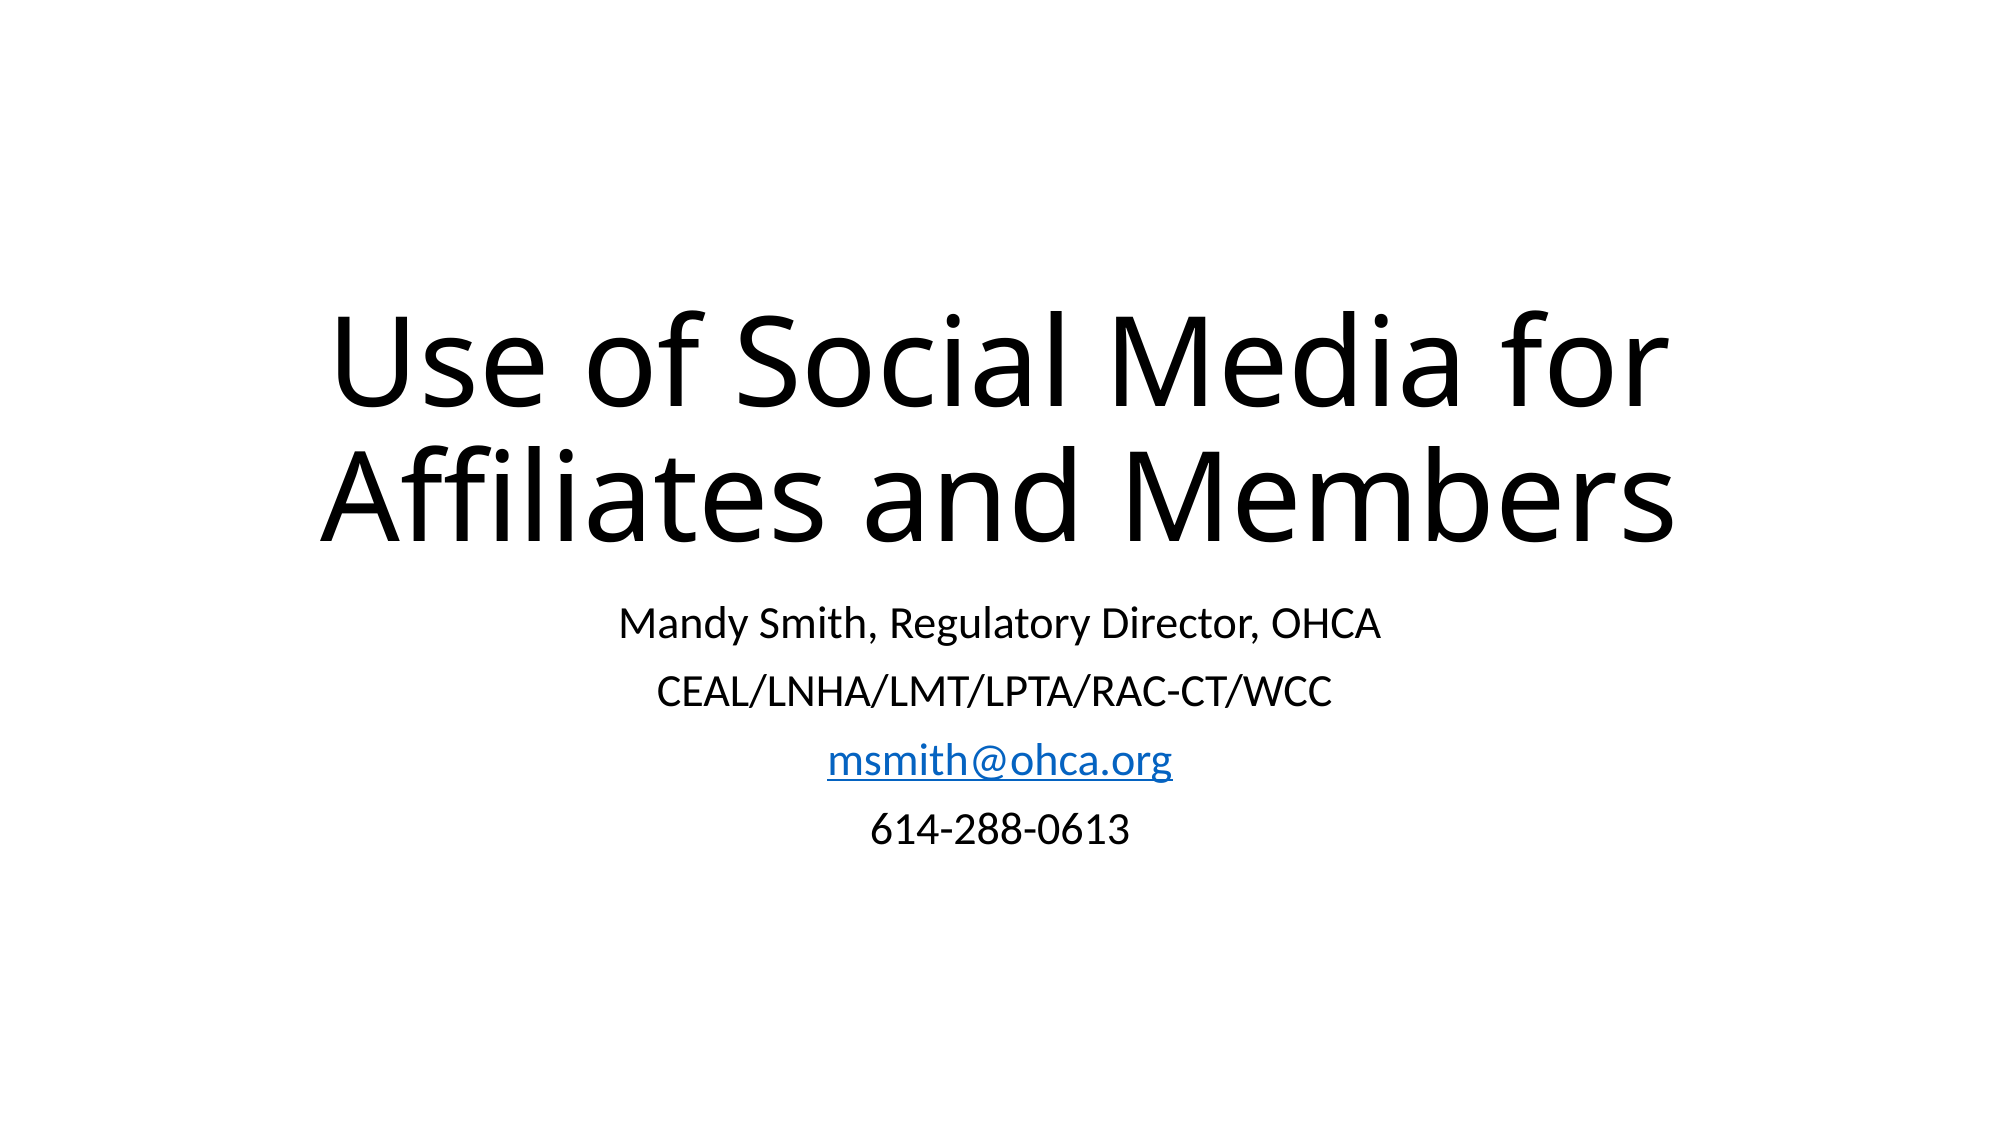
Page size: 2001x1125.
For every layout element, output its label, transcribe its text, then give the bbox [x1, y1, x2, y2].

subtitle Mandy Smith, Regulatory Director, OHCA CEAL/LNHA/LMT/LPTA/RAC-CT/WCC msmith@ohca.org 614-288-0613 [249, 590, 1750, 863]
title Use of Social Media for Affiliates and Members [249, 184, 1750, 576]
